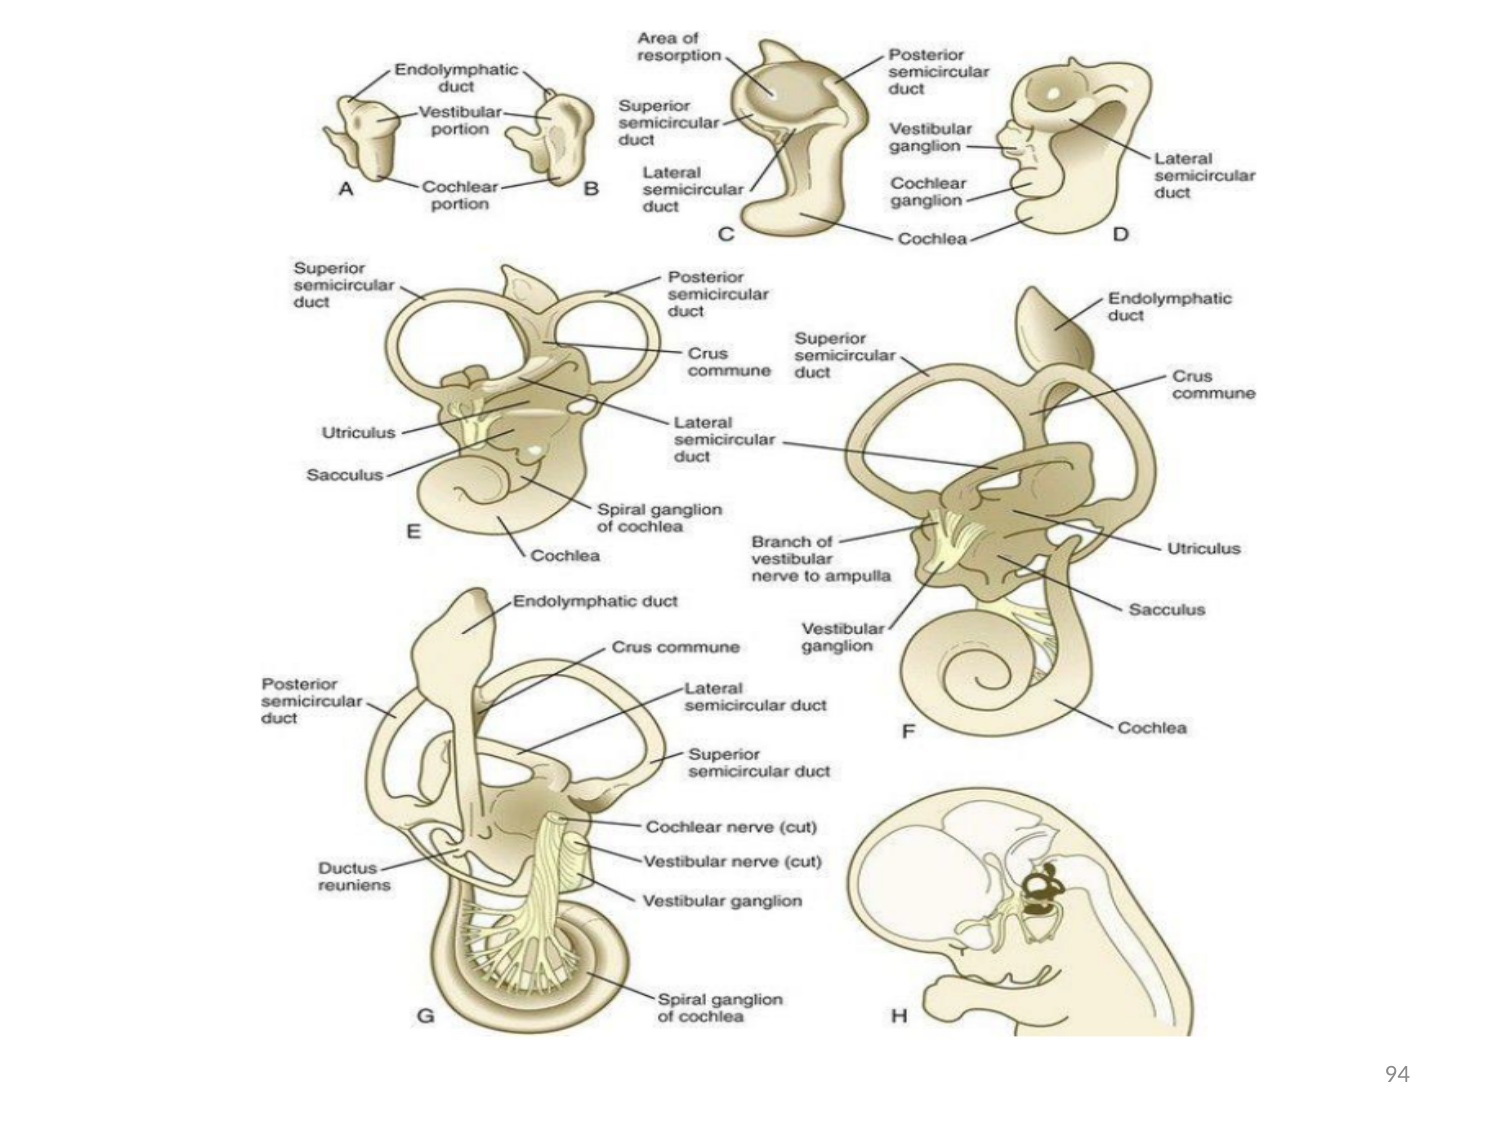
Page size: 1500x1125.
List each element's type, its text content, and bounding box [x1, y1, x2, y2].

slide_number 94 [1074, 1042, 1425, 1103]
picture [237, 24, 1263, 1043]
